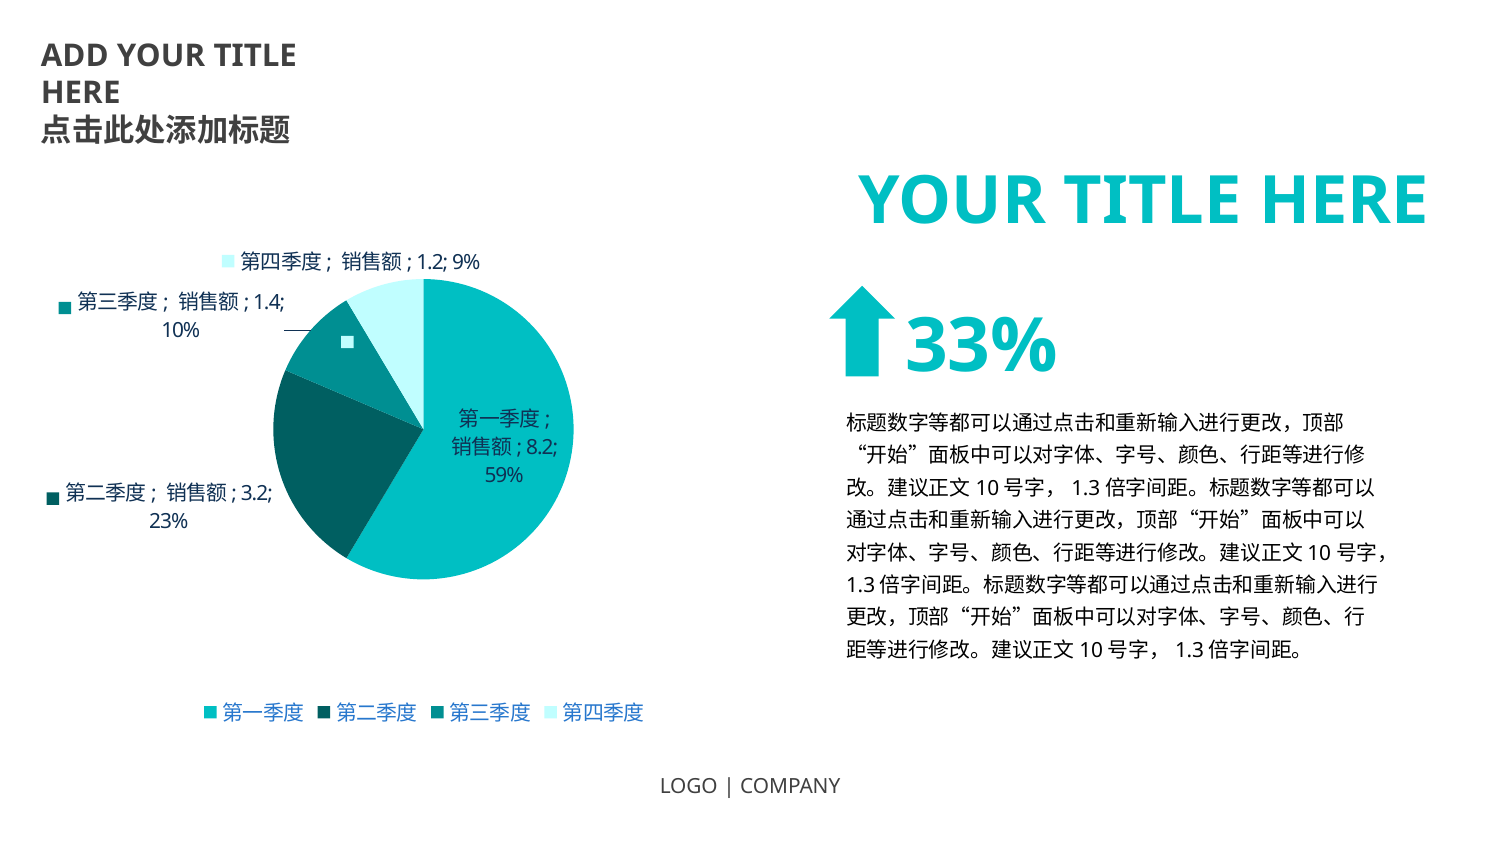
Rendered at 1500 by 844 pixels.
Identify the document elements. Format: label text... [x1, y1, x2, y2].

text_box LOGO | COMPANY [644, 765, 856, 806]
chart [0, 144, 866, 733]
text_box YOUR TITLE HERE [871, 171, 1445, 242]
text_box ADD YOUR TITLE HERE 点击此处添加标题 [25, 27, 379, 143]
text_box 标题数字等都可以通过点击和重新输入进行更改，顶部“开始”面板中可以对字体、字号、颜色、行距等进行修改。建议正文10号字，1.3倍字间距。标题数字等都可以通过点击和重新输入进行更改，顶部“开始”面板中可以对字体、字号、颜色、行距等进行修改。建议正文10号字，1.3倍字间距。标题数字等都可以通过点击和重新输入进行更改，顶部“开始”面板中可以对字体、字号、颜色、行距等进行修改。建议正文10号字，1.3倍字间距。 [871, 394, 1393, 669]
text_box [829, 285, 1072, 395]
